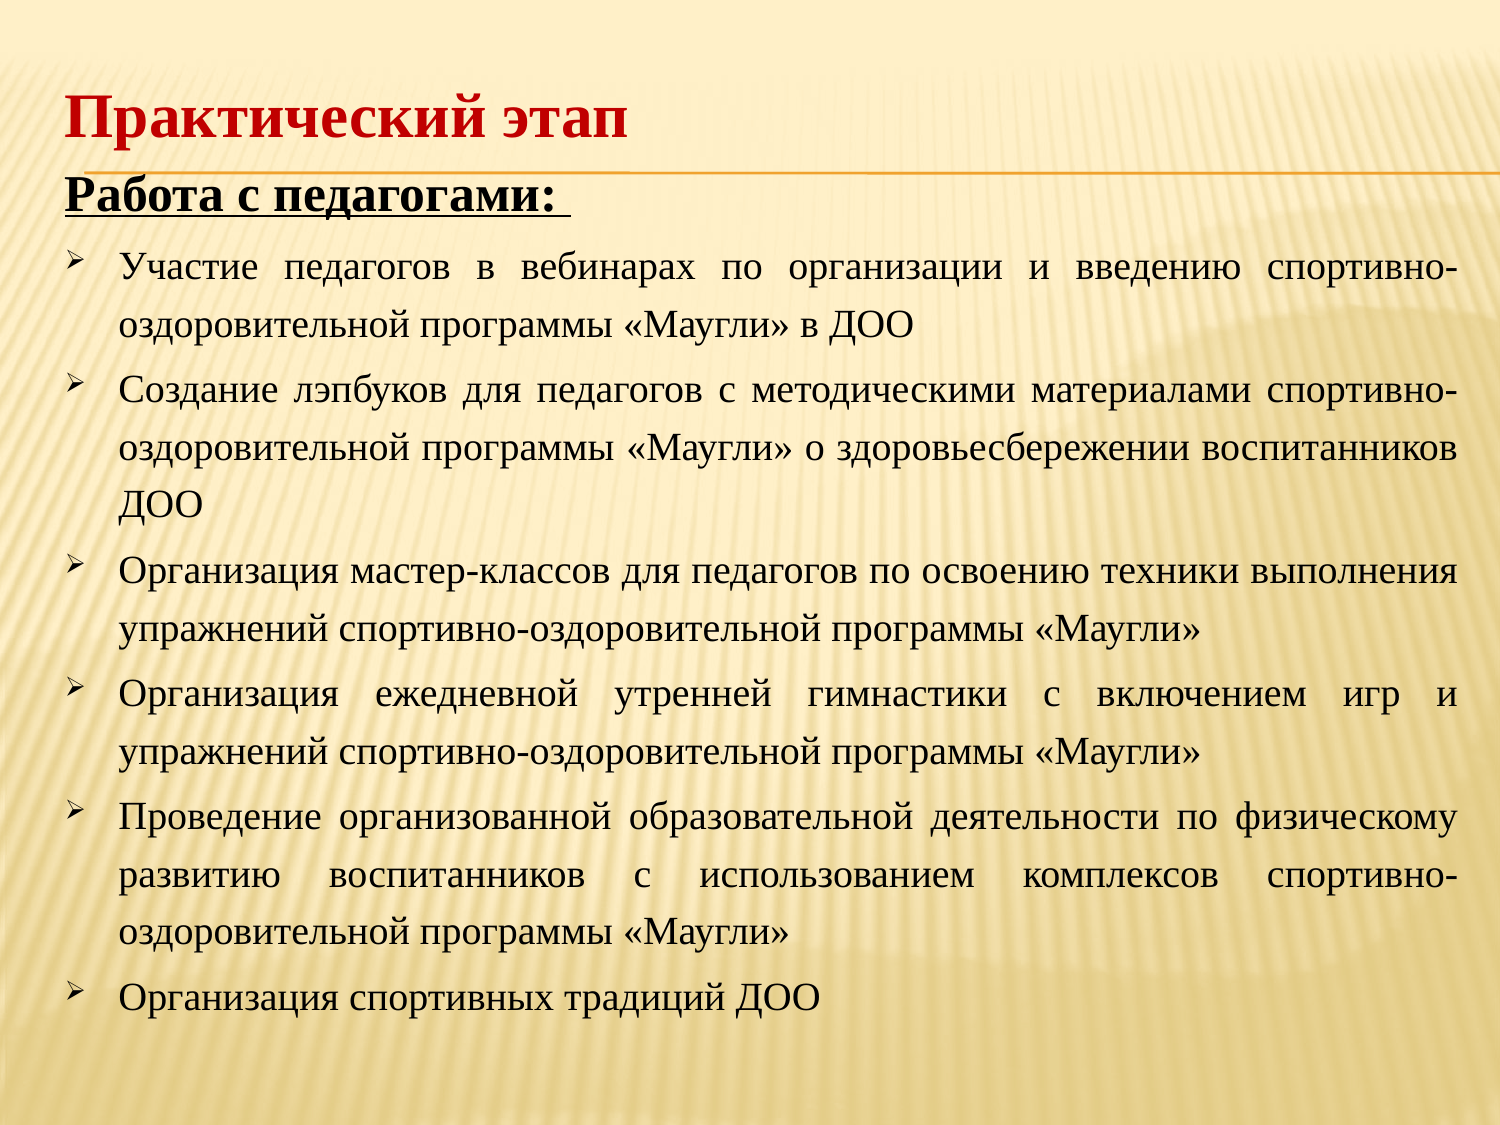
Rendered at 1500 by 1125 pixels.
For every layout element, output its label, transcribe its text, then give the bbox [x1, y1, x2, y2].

list Практический этап Работа с педагогами: Участие педагогов в вебинарах по организации и введению спортивно-оздоровительной программы «Маугли» в ДОО Создание лэпбуков для педагогов с методическими материалами спортивно-оздоровительной программы «Маугли» о здоровьесбережении воспитанников ДОО Организация мастер-классов для педагогов по освоению техники выполнения упражнений спортивно-оздоровительной программы «Маугли» Организация ежедневной утренней гимнастики с включением игр и упражнений спортивно-оздоровительной программы «Маугли» Проведение организованной образовательной деятельности по физическому развитию воспитанников с использованием комплексов спортивно-оздоровительной программы «Маугли» Организация спортивных традиций ДОО [50, 66, 1475, 1094]
